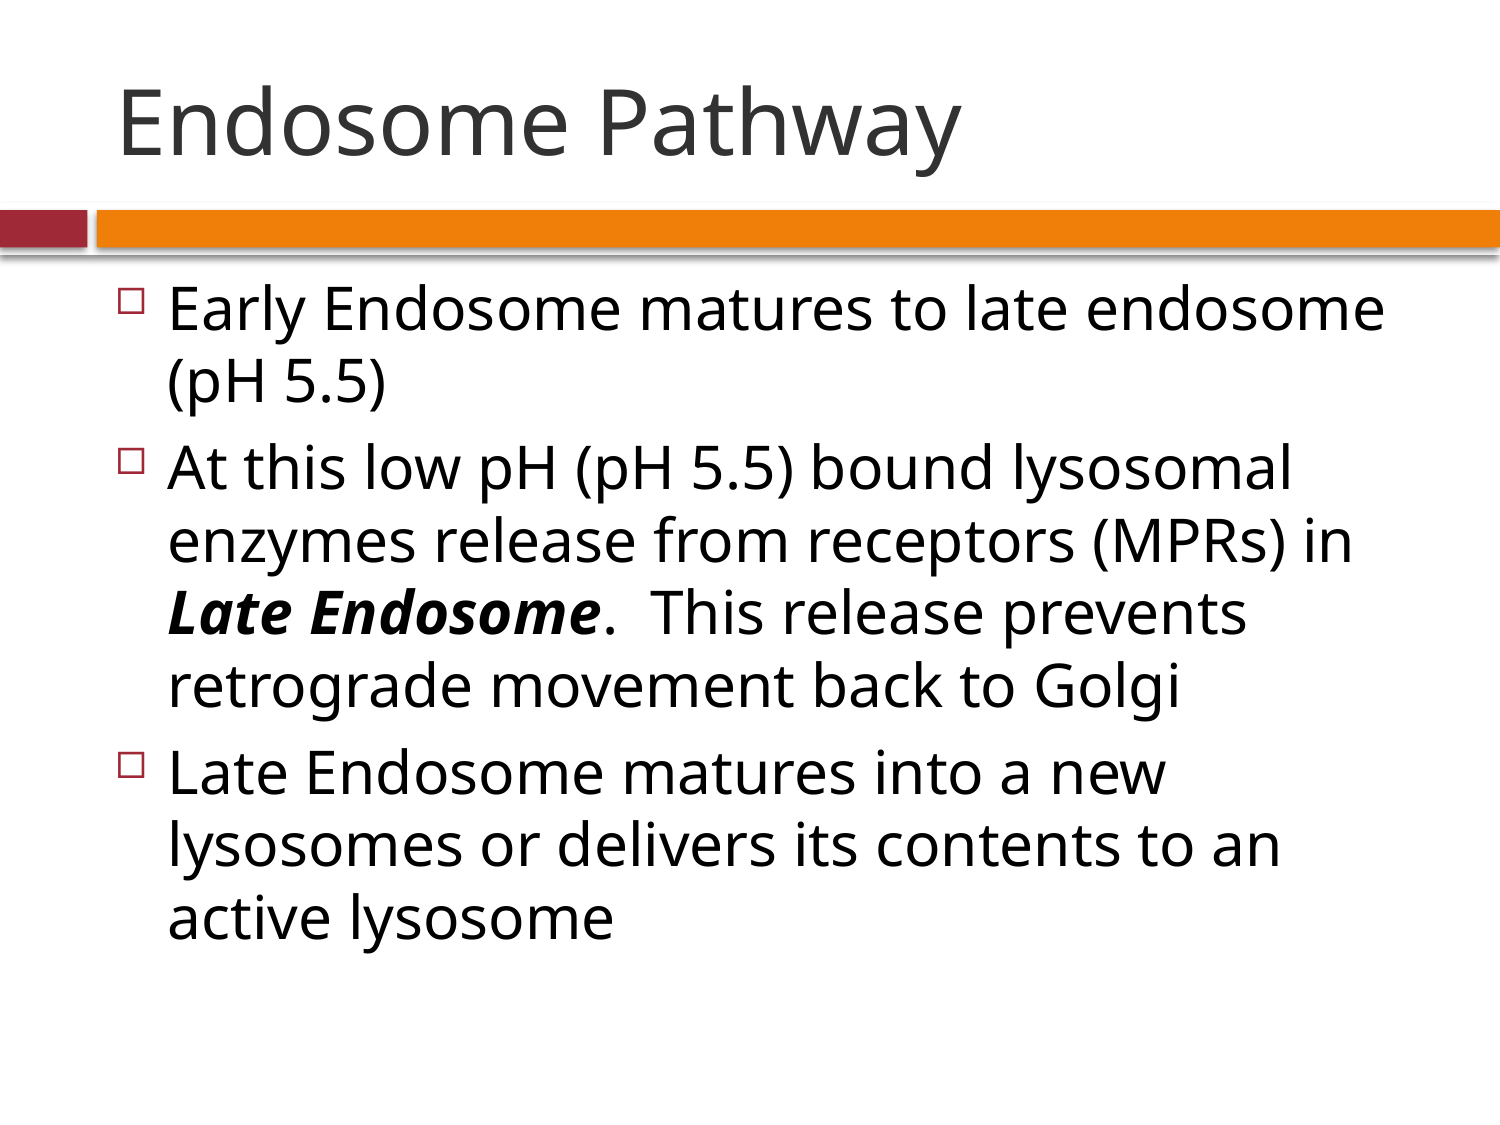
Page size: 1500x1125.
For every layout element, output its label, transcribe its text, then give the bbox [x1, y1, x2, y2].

list Early Endosome matures to late endosome (pH 5.5) At this low pH (pH 5.5) bound lysosomal enzymes release from receptors (MPRs) in Late Endosome. This release prevents retrograde movement back to Golgi Late Endosome matures into a new lysosomes or delivers its contents to an active lysosome [100, 262, 1438, 1000]
title Endosome Pathway [100, 37, 1438, 200]
